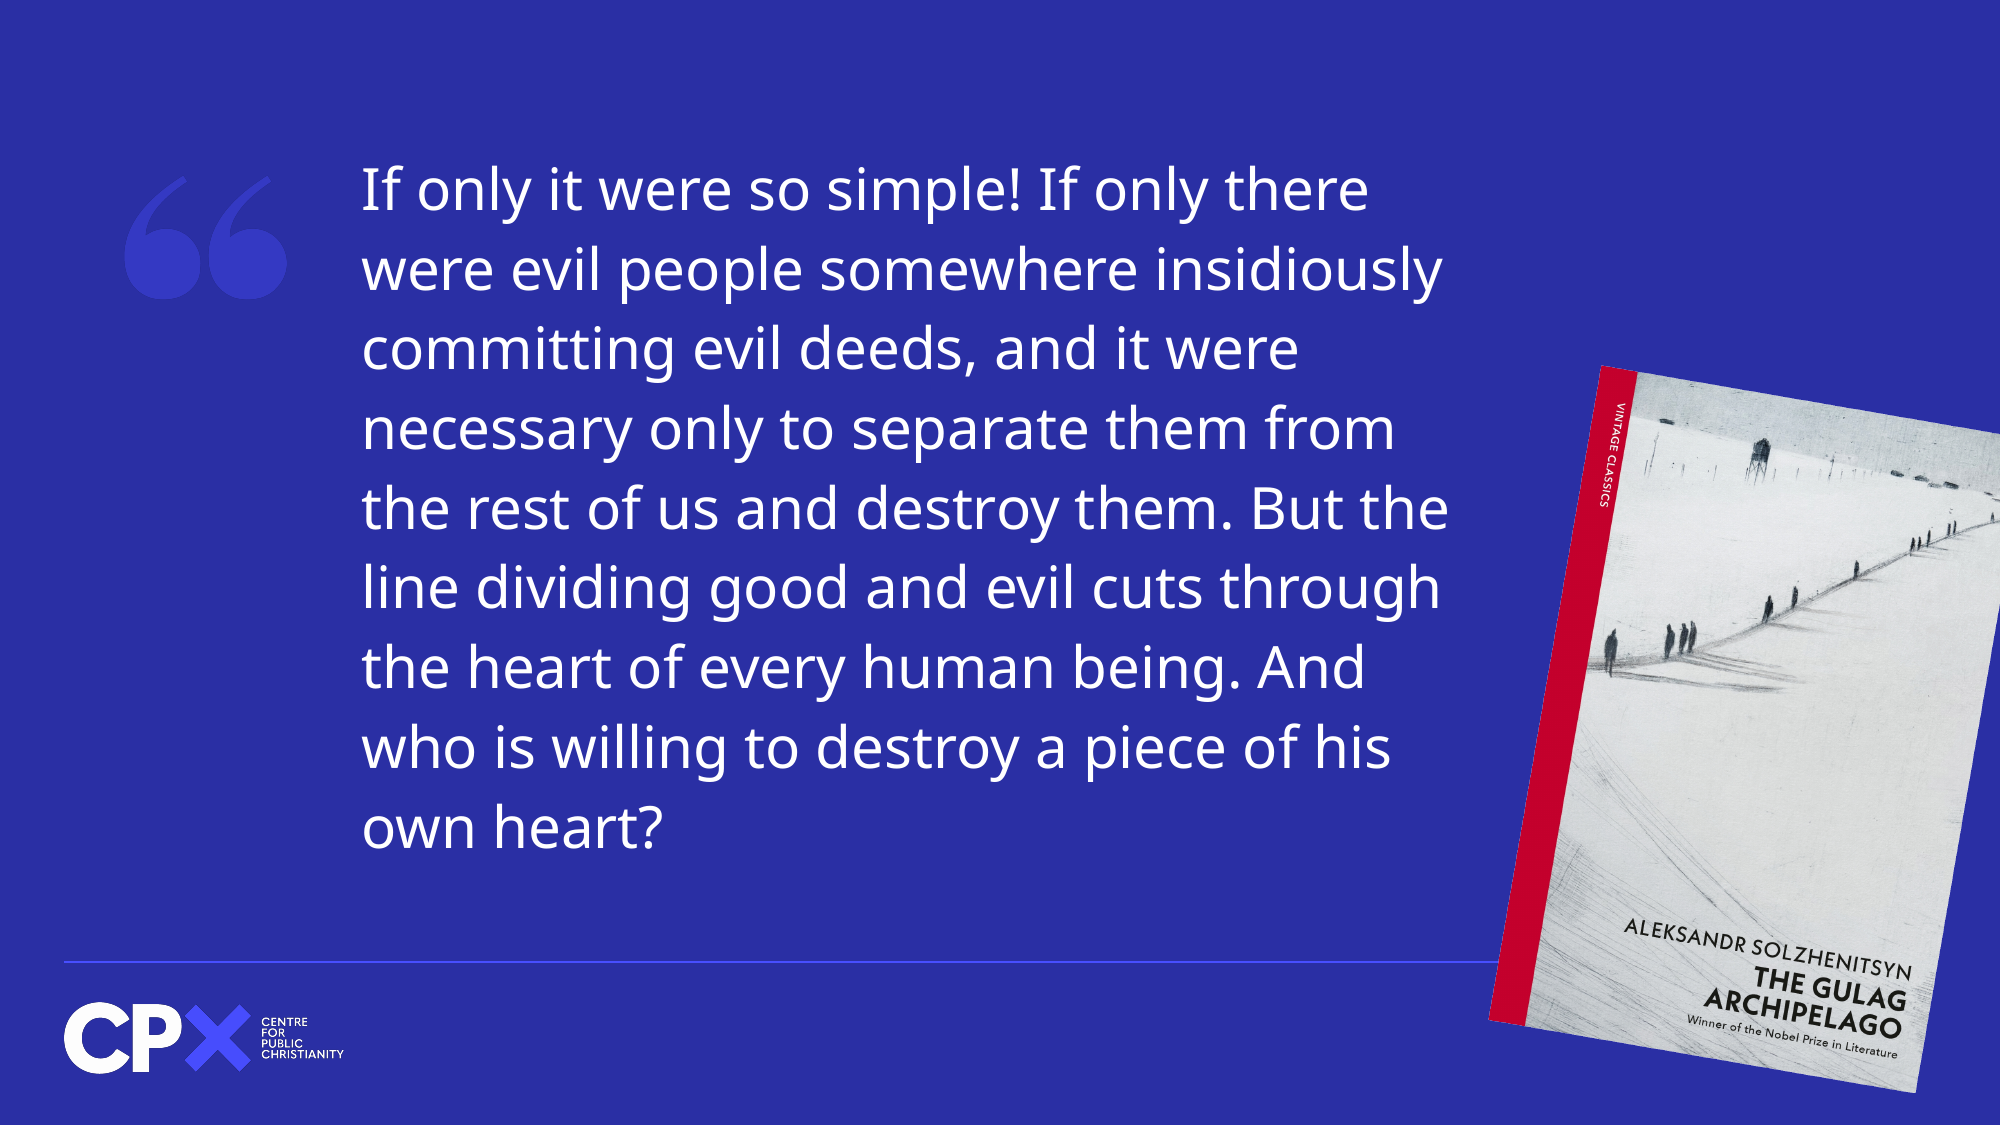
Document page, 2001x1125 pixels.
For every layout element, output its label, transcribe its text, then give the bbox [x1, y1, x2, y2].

picture [1489, 366, 2000, 1092]
picture [119, 173, 292, 305]
subtitle If only it were so simple! If only there were evil people somewhere insidiously committing evil deeds, and it were necessary only to separate them from the rest of us and destroy them. But the line dividing good and evil cuts through the heart of every human being. And who is willing to destroy a piece of his own heart? [346, 134, 1489, 766]
picture [63, 1001, 345, 1074]
